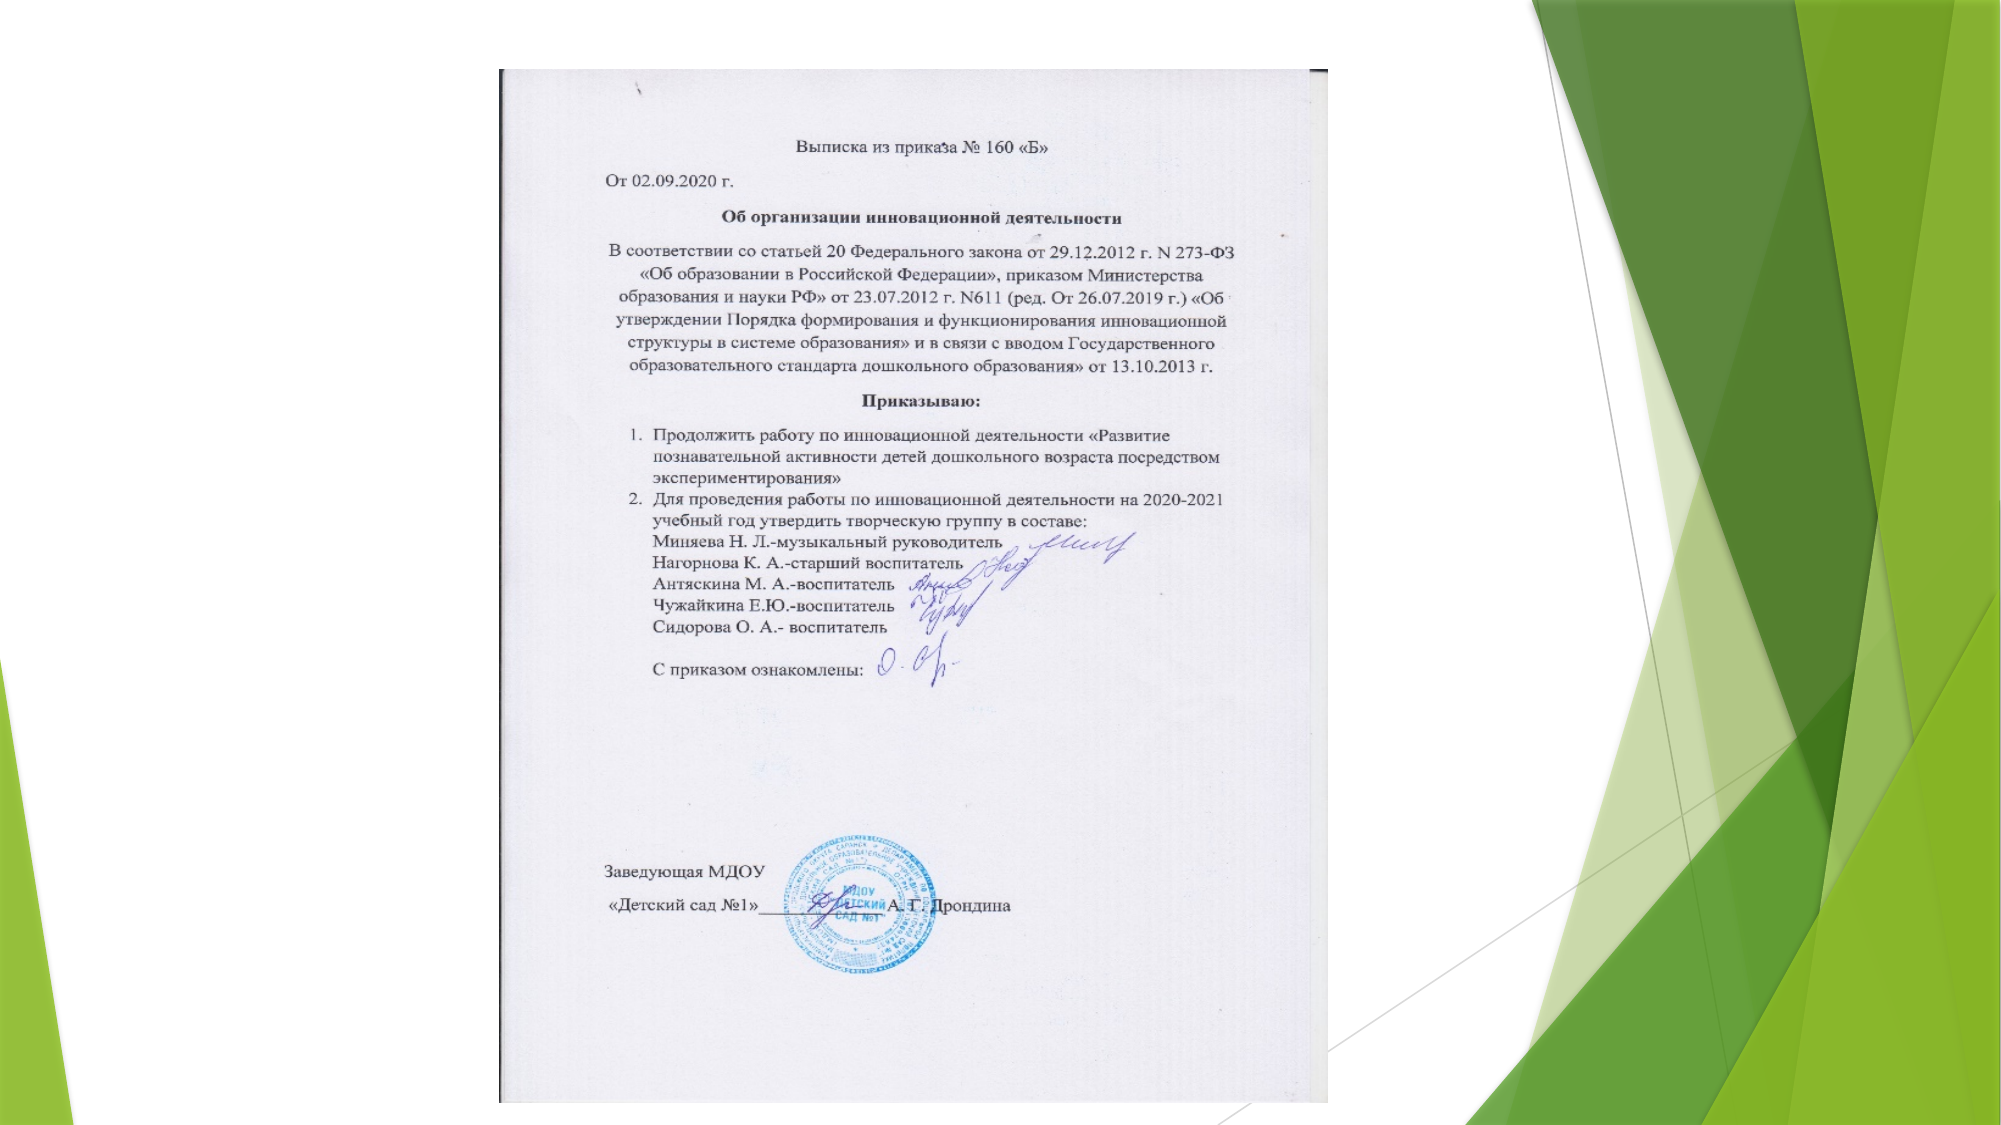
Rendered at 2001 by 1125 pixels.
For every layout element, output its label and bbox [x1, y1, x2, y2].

list [498, 68, 1329, 1104]
